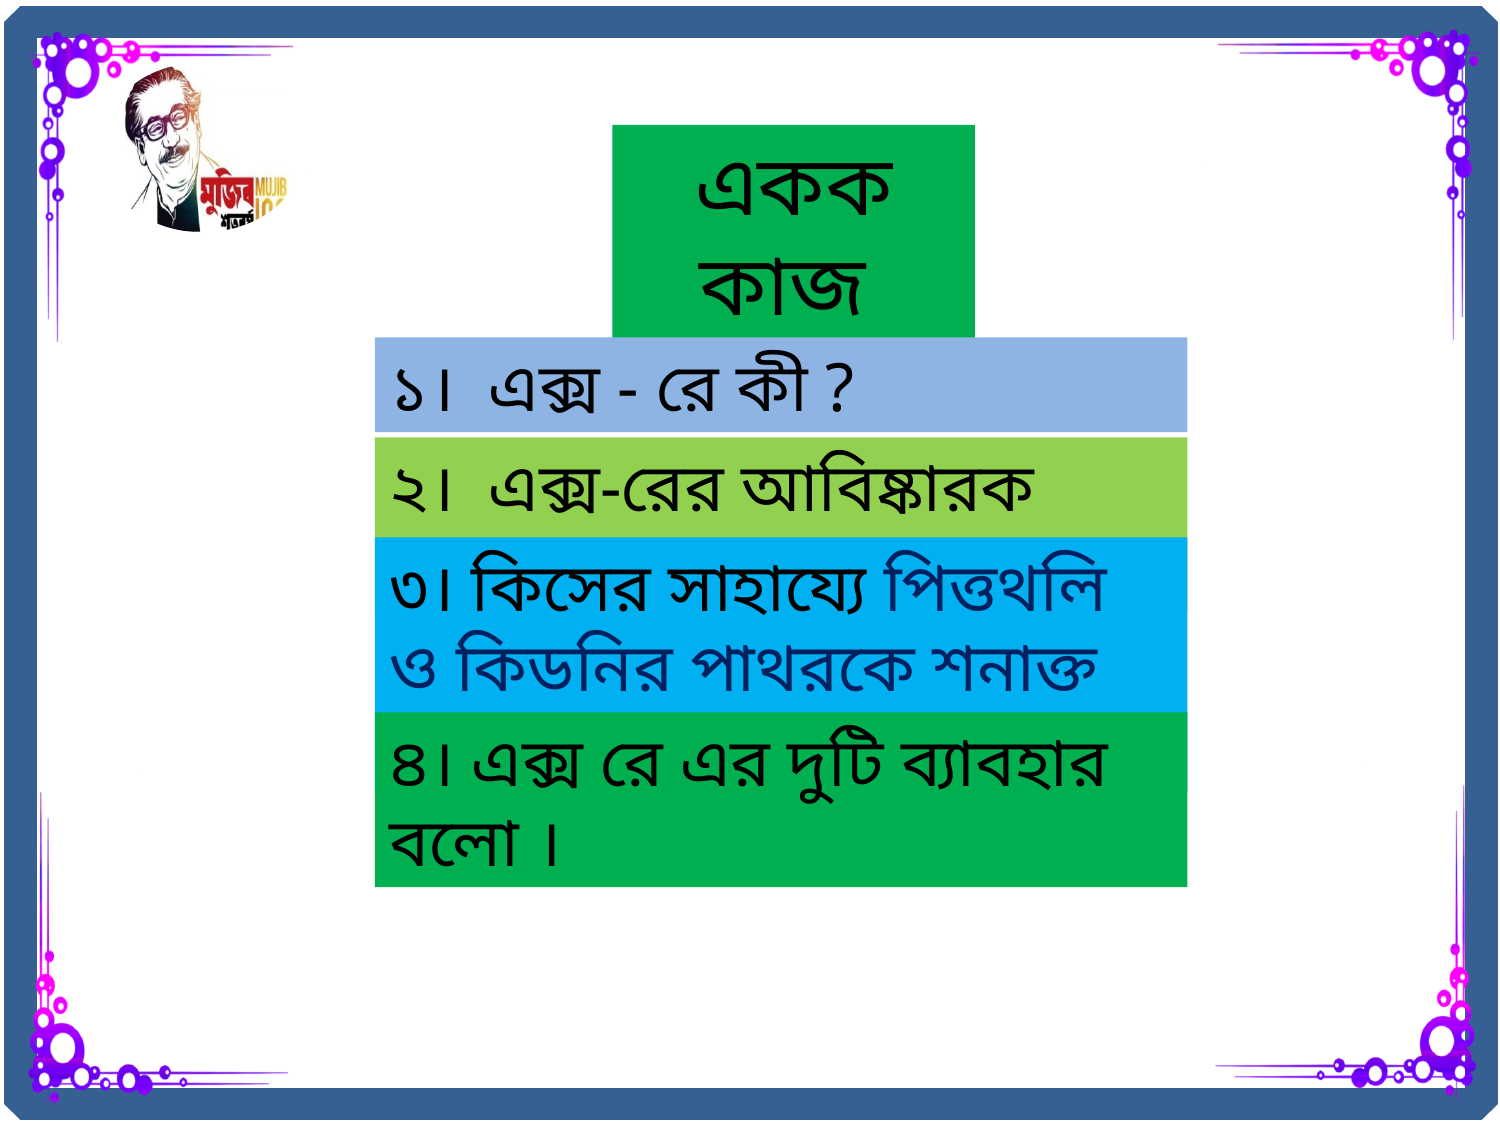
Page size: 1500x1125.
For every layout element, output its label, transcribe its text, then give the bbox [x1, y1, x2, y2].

text_box ১। এক্স - রে কী ? [374, 337, 1188, 433]
picture [1, 25, 333, 356]
text_box একক কাজ [612, 124, 975, 337]
picture [1176, 23, 1500, 354]
picture [21, 771, 301, 1112]
text_box ৪। এক্স রে এর দুটি ব্যাবহার বলো । [374, 712, 1188, 888]
text_box ৩। কিসের সাহায্যে পিত্তথলি ও কিডনির পাথরকে শনাক্ত করা যায় ? [374, 537, 1188, 712]
text_box [18, 20, 1483, 1106]
text_box ২। এক্স-রের আবিষ্কারক কে ? [374, 437, 1188, 537]
picture [1203, 764, 1482, 1105]
